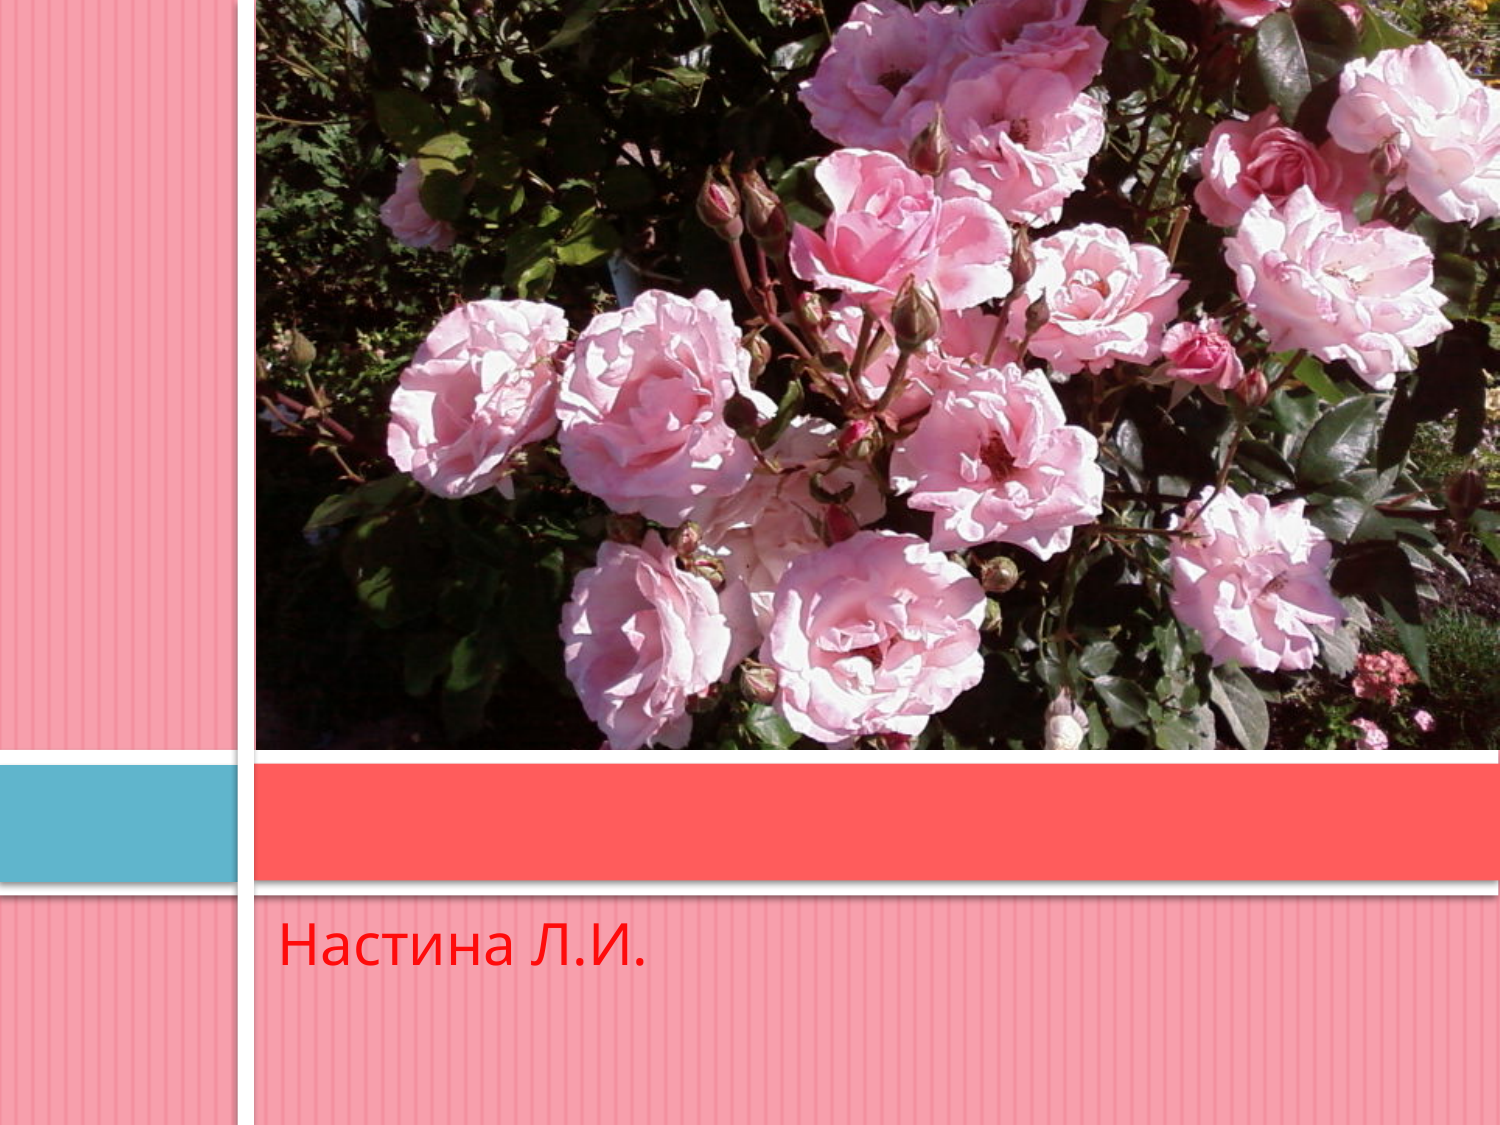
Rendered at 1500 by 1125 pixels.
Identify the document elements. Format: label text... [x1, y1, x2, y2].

picture [255, 0, 1500, 750]
title [262, 762, 1463, 875]
list Настина Л.И. [262, 900, 1463, 1013]
